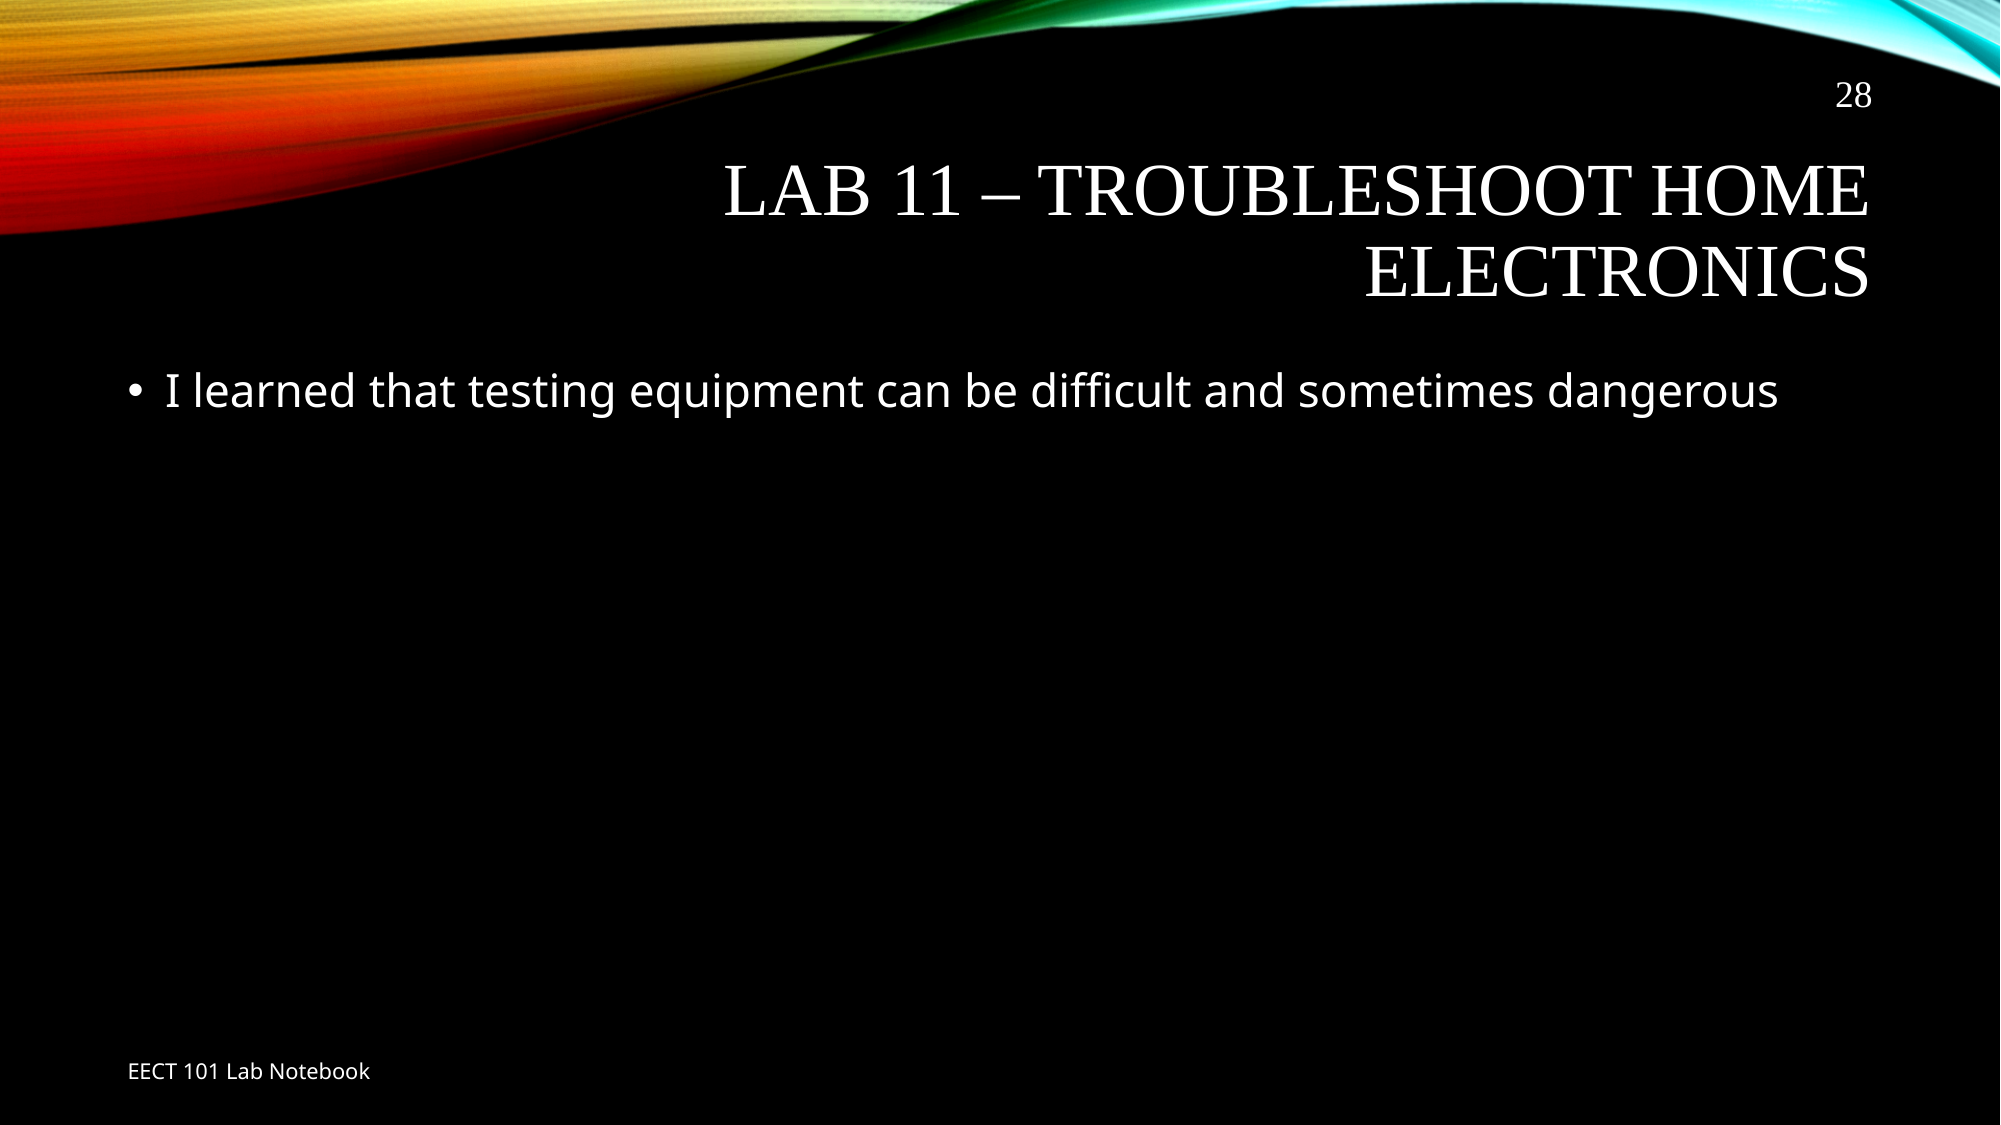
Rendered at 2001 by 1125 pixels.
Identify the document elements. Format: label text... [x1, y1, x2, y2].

picture [0, 0, 2000, 237]
list I learned that testing equipment can be difficult and sometimes dangerous [112, 360, 1888, 1021]
slide_number 28 [1437, 62, 1888, 123]
title Lab 11 – Troubleshoot Home Electronics [474, 125, 1888, 338]
footer EECT 101 Lab Notebook [112, 1042, 1388, 1103]
